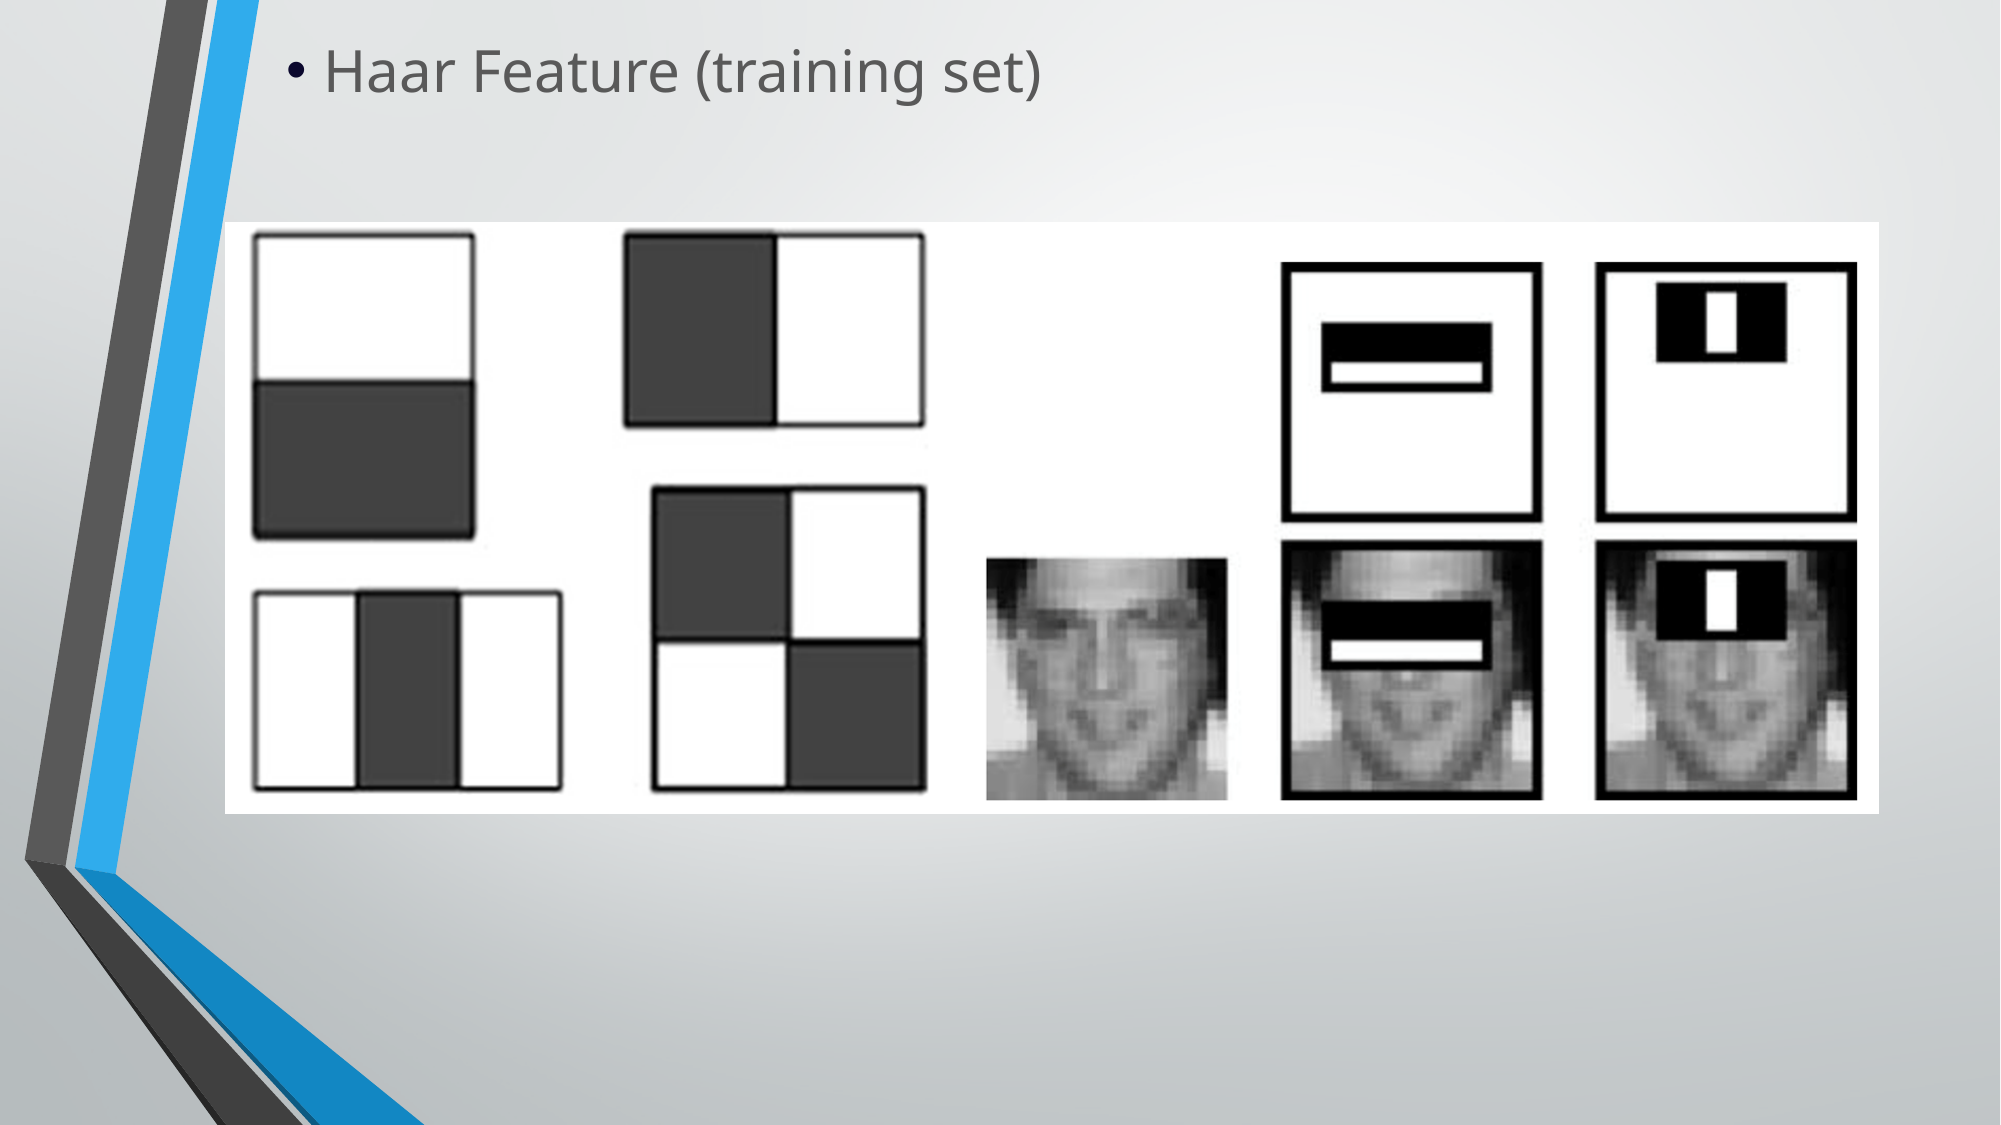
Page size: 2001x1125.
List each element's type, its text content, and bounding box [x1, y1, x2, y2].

picture [225, 222, 1879, 815]
text_box Haar Feature (training set) [271, 20, 1941, 749]
